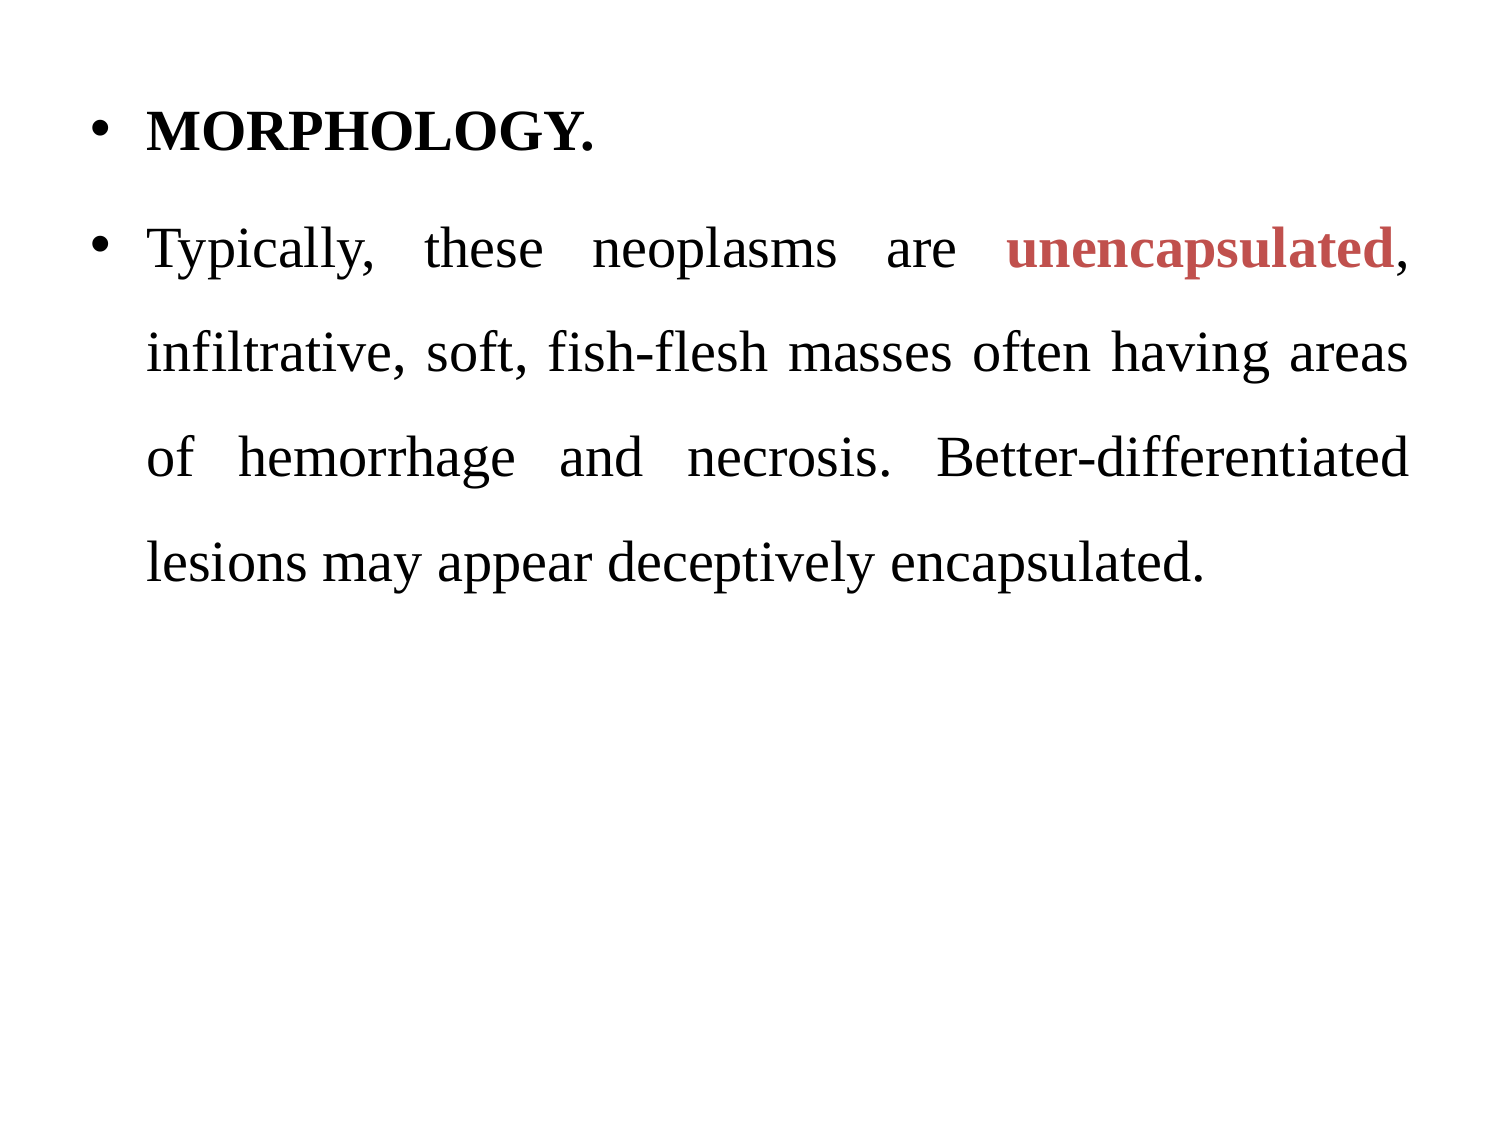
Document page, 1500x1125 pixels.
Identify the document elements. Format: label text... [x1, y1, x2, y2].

list MORPHOLOGY. Typically, these neoplasms are unencapsulated, infiltrative, soft, fish-flesh masses often having areas of hemorrhage and necrosis. Better-differentiated lesions may appear deceptively encapsulated. [75, 50, 1425, 1005]
